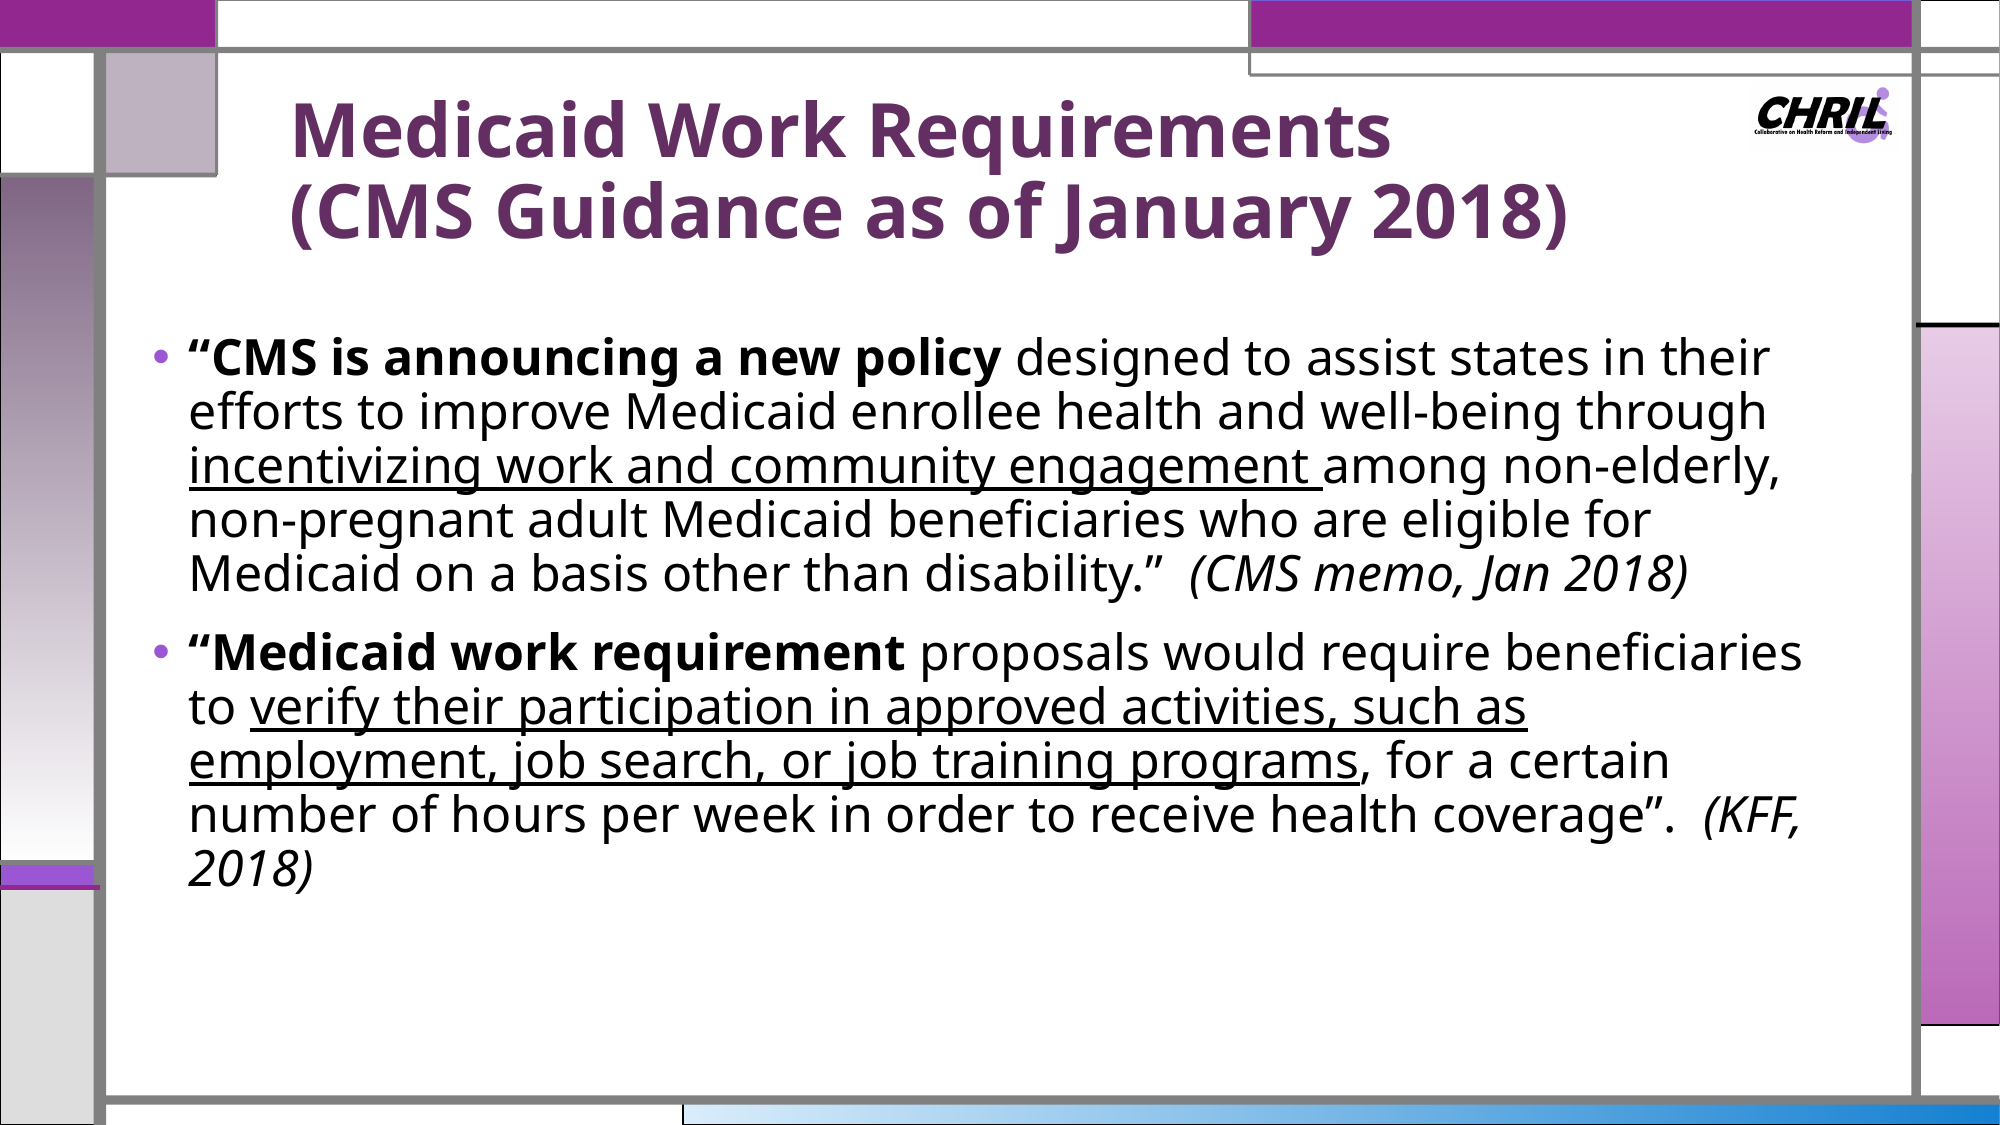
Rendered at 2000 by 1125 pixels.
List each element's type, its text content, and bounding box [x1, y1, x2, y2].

picture [1749, 82, 1900, 150]
list “CMS is announcing a new policy designed to assist states in their efforts to improve Medicaid enrollee health and well-being through incentivizing work and community engagement among non-elderly, non-pregnant adult Medicaid beneficiaries who are eligible for Medicaid on a basis other than disability.” (CMS memo, Jan 2018) “Medicaid work requirement proposals would require beneficiaries to verify their participation in approved activities, such as employment, job search, or job training programs, for a certain number of hours per week in order to receive health coverage”. (KFF, 2018) [137, 324, 1863, 1050]
title Medicaid Work Requirements (CMS Guidance as of January 2018) [274, 75, 1700, 263]
